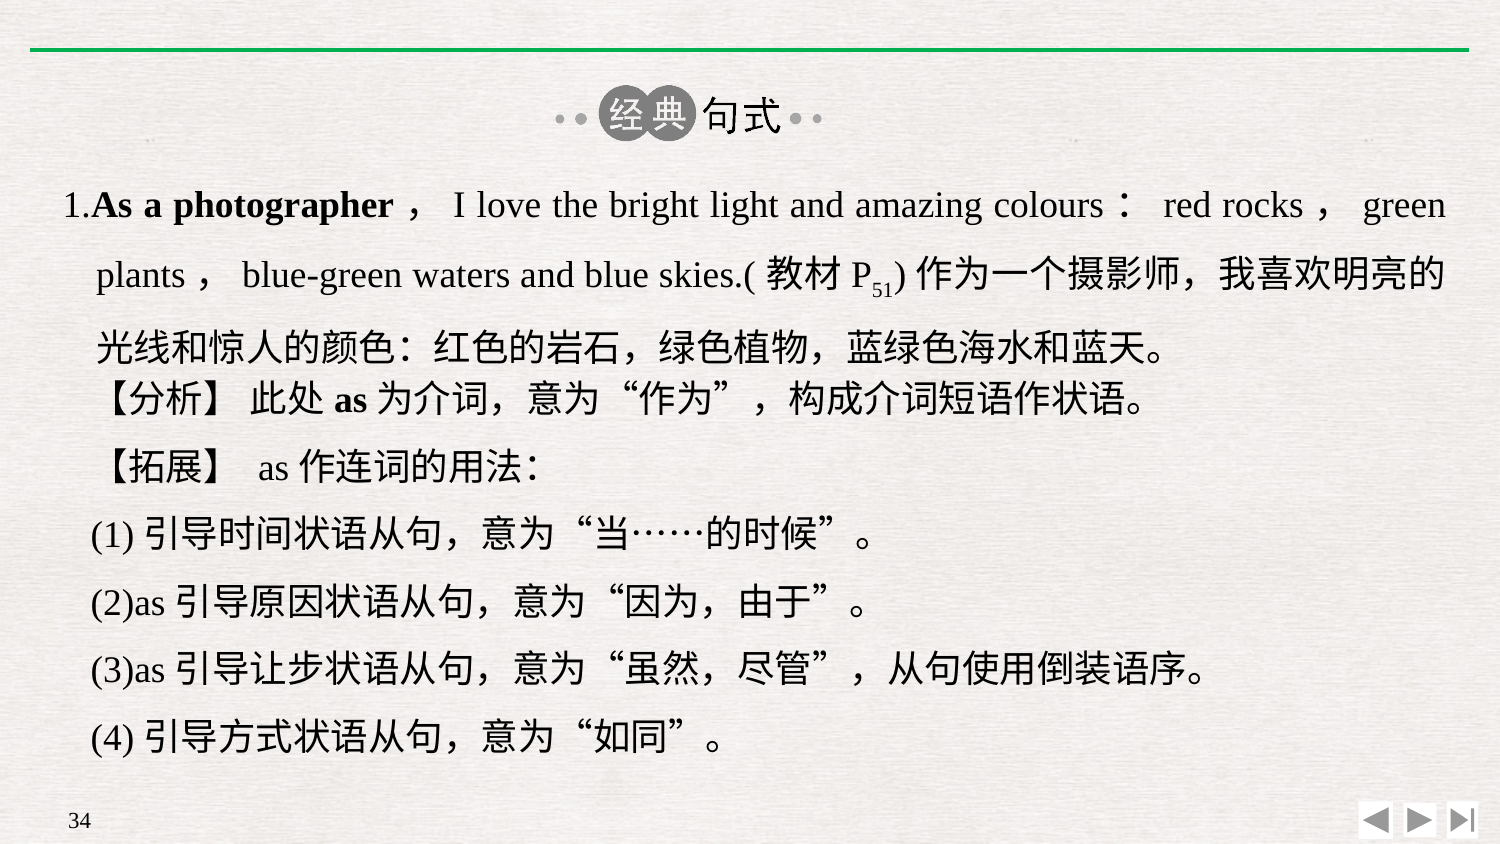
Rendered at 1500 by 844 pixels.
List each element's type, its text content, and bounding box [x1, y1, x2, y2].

picture [0, 0, 1500, 844]
text_box 1.As a photographer，I love the bright light and amazing colours：red rocks，green plants，blue-green waters and blue skies.(教材P51)作为一个摄影师，我喜欢明亮的光线和惊人的颜色：红色的岩石，绿色植物，蓝绿色海水和蓝天。 [51, 151, 1458, 375]
text_box 【分析】 此处as为介词，意为“作为”，构成介词短语作状语。 【拓展】 as作连词的用法： (1)引导时间状语从句，意为“当……的时候”。 (2)as引导原因状语从句，意为“因为，由于”。 (3)as引导让步状语从句，意为“虽然，尽管”，从句使用倒装语序。 (4)引导方式状语从句，意为“如同”。 [79, 347, 1444, 764]
